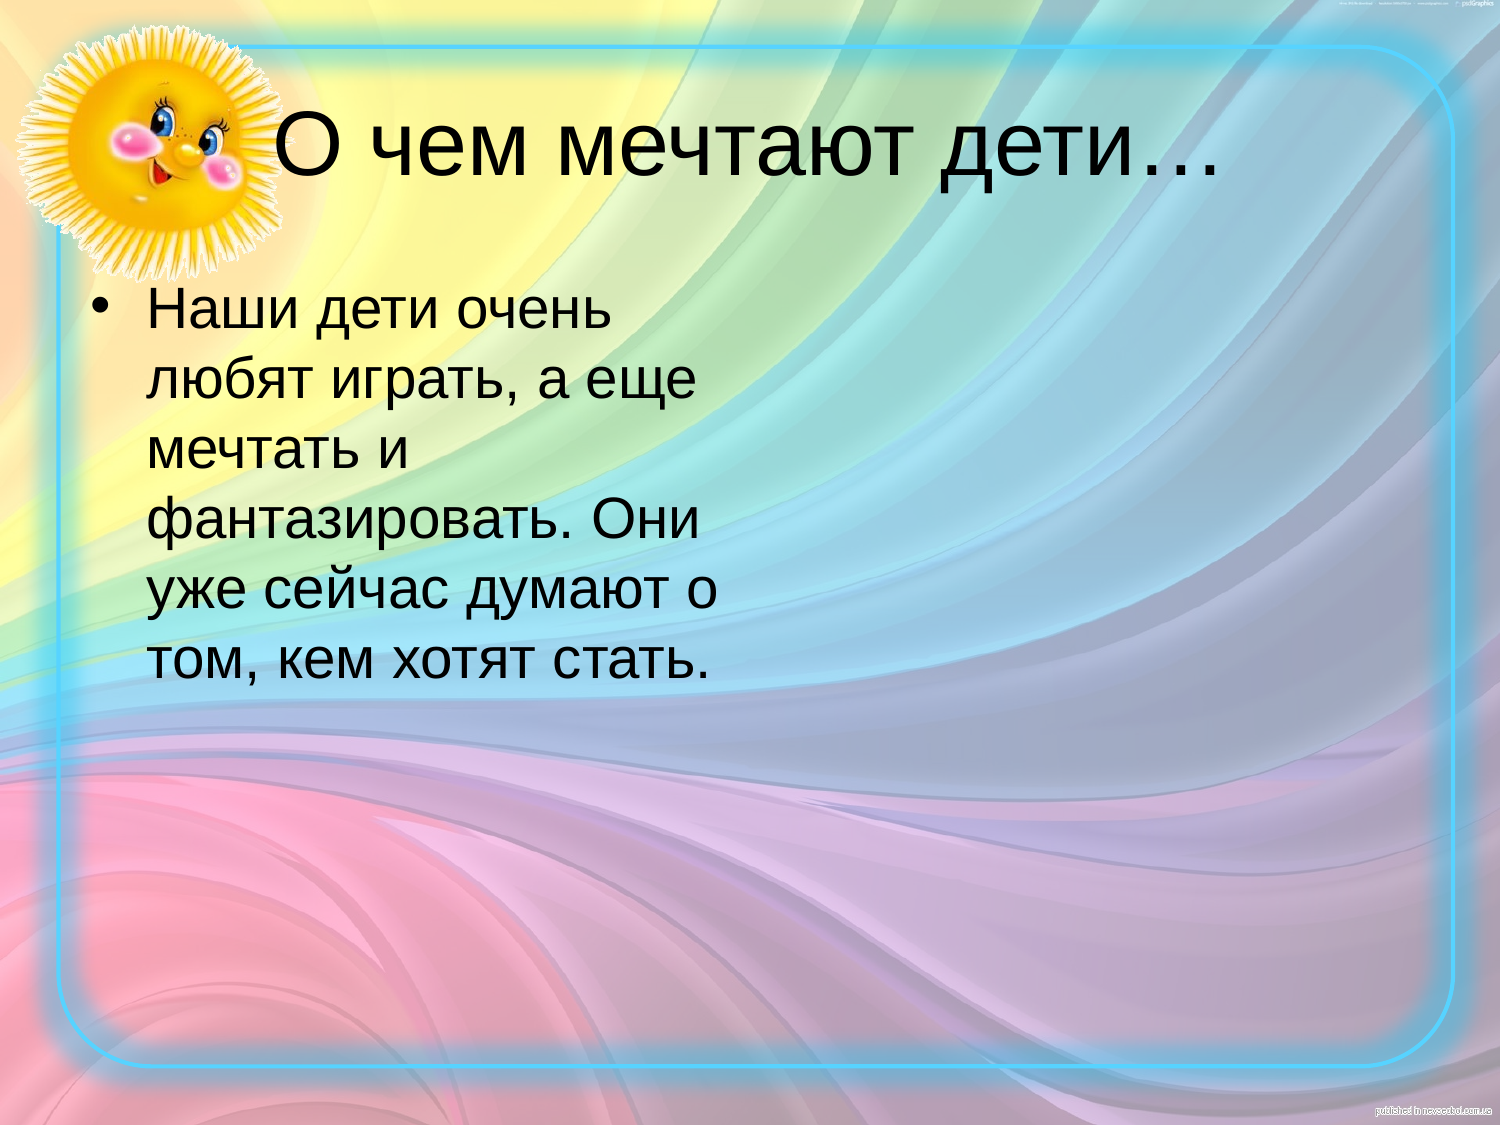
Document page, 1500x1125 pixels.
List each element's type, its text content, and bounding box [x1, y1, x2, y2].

picture [11, 11, 340, 340]
title О чем мечтают дети… [74, 44, 1426, 233]
list Наши дети очень любят играть, а еще мечтать и фантазировать. Они уже сейчас думают о том, кем хотят стать. [74, 262, 738, 1006]
